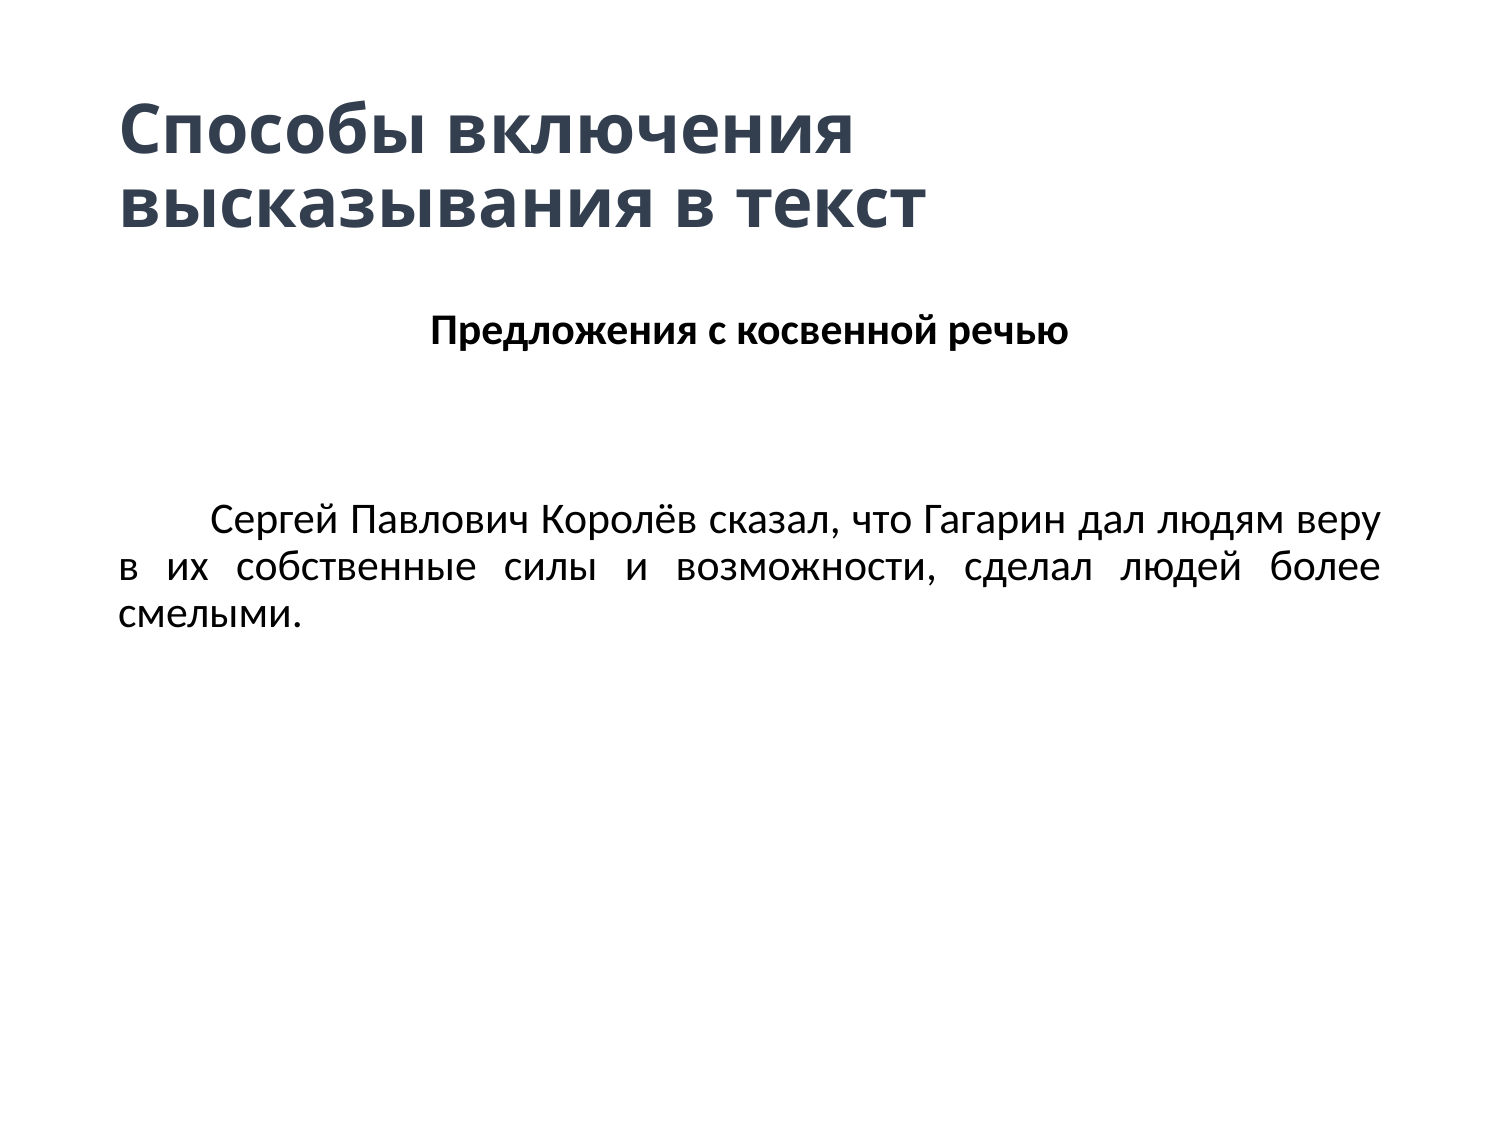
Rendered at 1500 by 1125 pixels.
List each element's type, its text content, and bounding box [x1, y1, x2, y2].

title Способы включения высказывания в текст [103, 59, 1397, 278]
list Предложения с косвенной речью Сергей Павлович Королёв сказал, что Гагарин дал людям веру в их собственные силы и возможности, сделал людей более смелыми. [103, 299, 1397, 1014]
